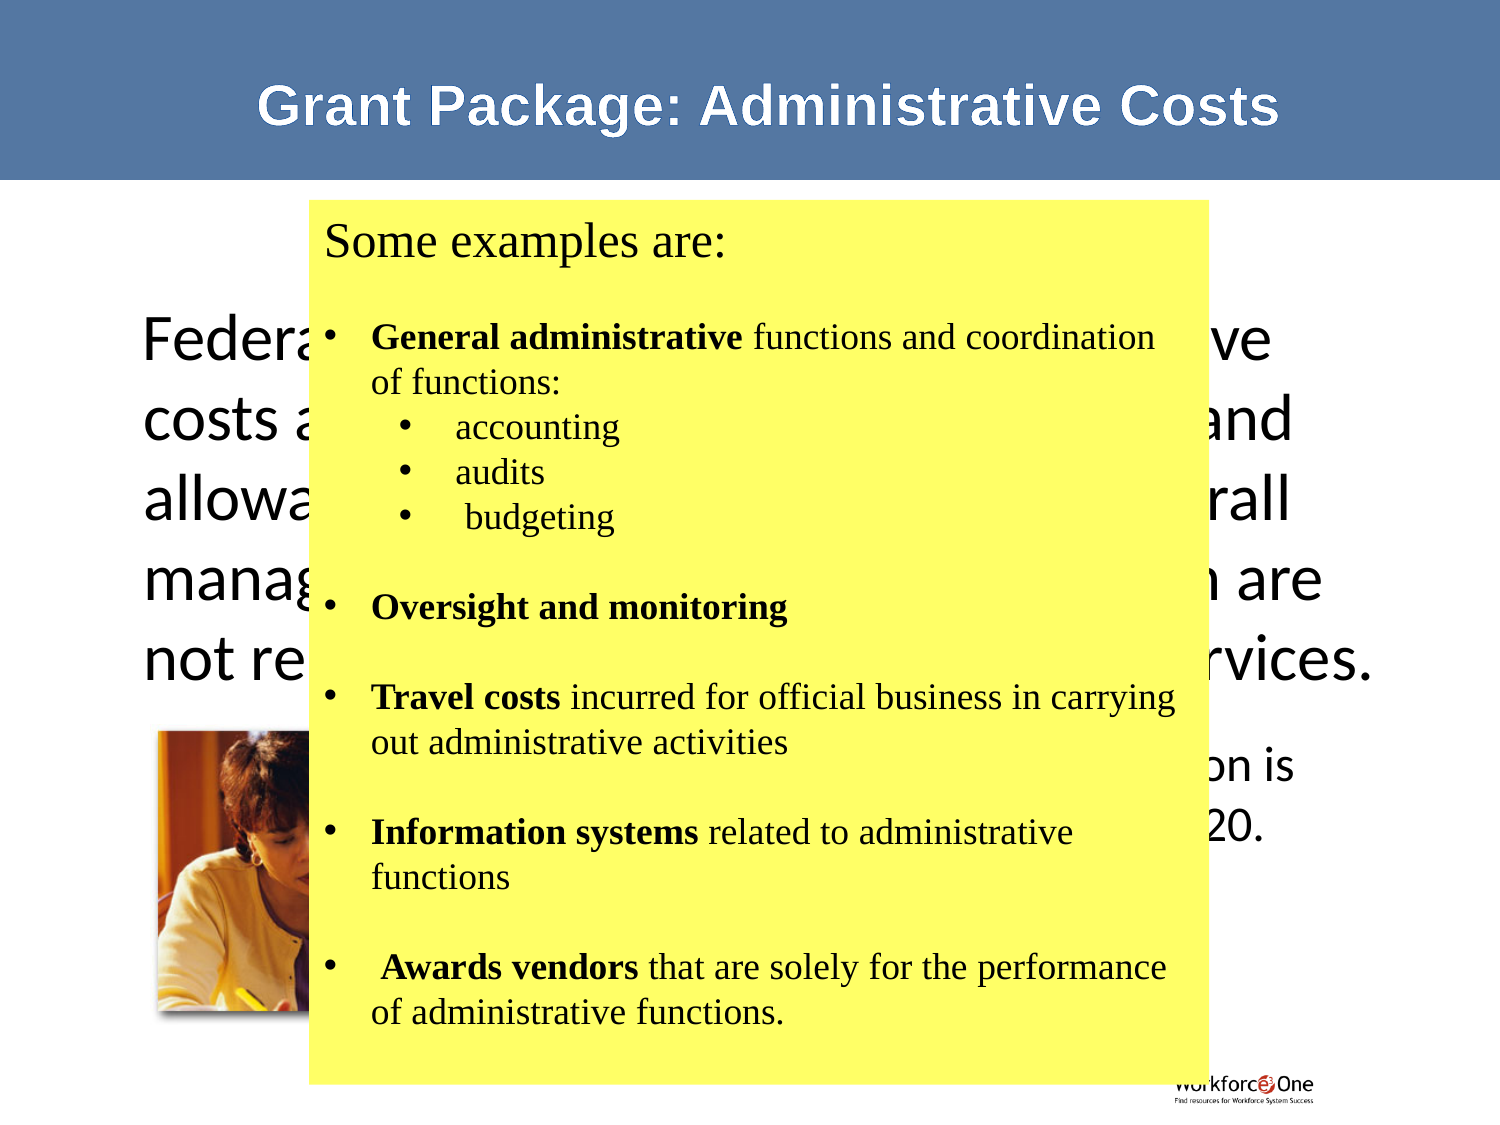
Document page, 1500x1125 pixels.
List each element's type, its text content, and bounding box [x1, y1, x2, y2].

picture [149, 724, 461, 1026]
text_box Some examples are: General administrative functions and coordination of functions: accounting audits budgeting Oversight and monitoring Travel costs incurred for official business in carrying out administrative activities Information systems related to administrative functions Awards vendors that are solely for the performance of administrative functions. [309, 199, 1210, 1085]
text_box Federal regulations defines administrative costs as allocable portion of necessary and allowable costs associated with the overall management and administration, which are not related to the direct provision of services. The cost of administration is defined in 20 CFR 667.220. [1210, 220, 1439, 834]
picture [1162, 1049, 1325, 1125]
text_box Federal regulations defines administrative costs as allocable portion of necessary and allowable costs associated with the overall management and administration, which are not related to the direct provision of services. The cost of administration is defined in 20 CFR 667.220. [52, 220, 309, 834]
title Grant Package: Administrative Costs [174, 24, 1363, 193]
